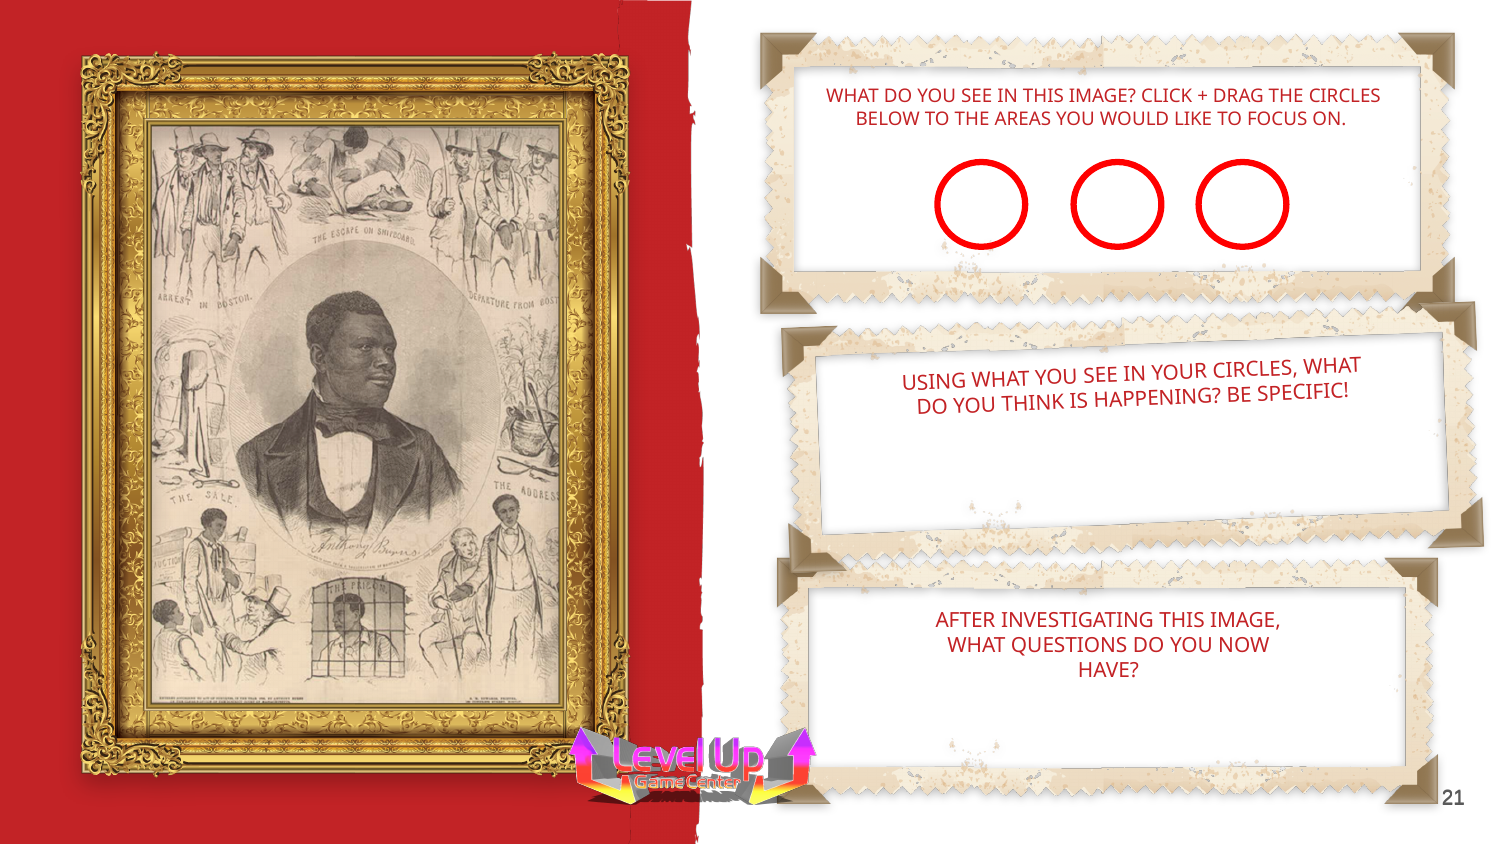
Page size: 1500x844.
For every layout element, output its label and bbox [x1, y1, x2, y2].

text_box [1073, 161, 1162, 247]
text_box [937, 161, 1026, 247]
text_box [1198, 161, 1287, 247]
picture [79, 1, 1493, 844]
